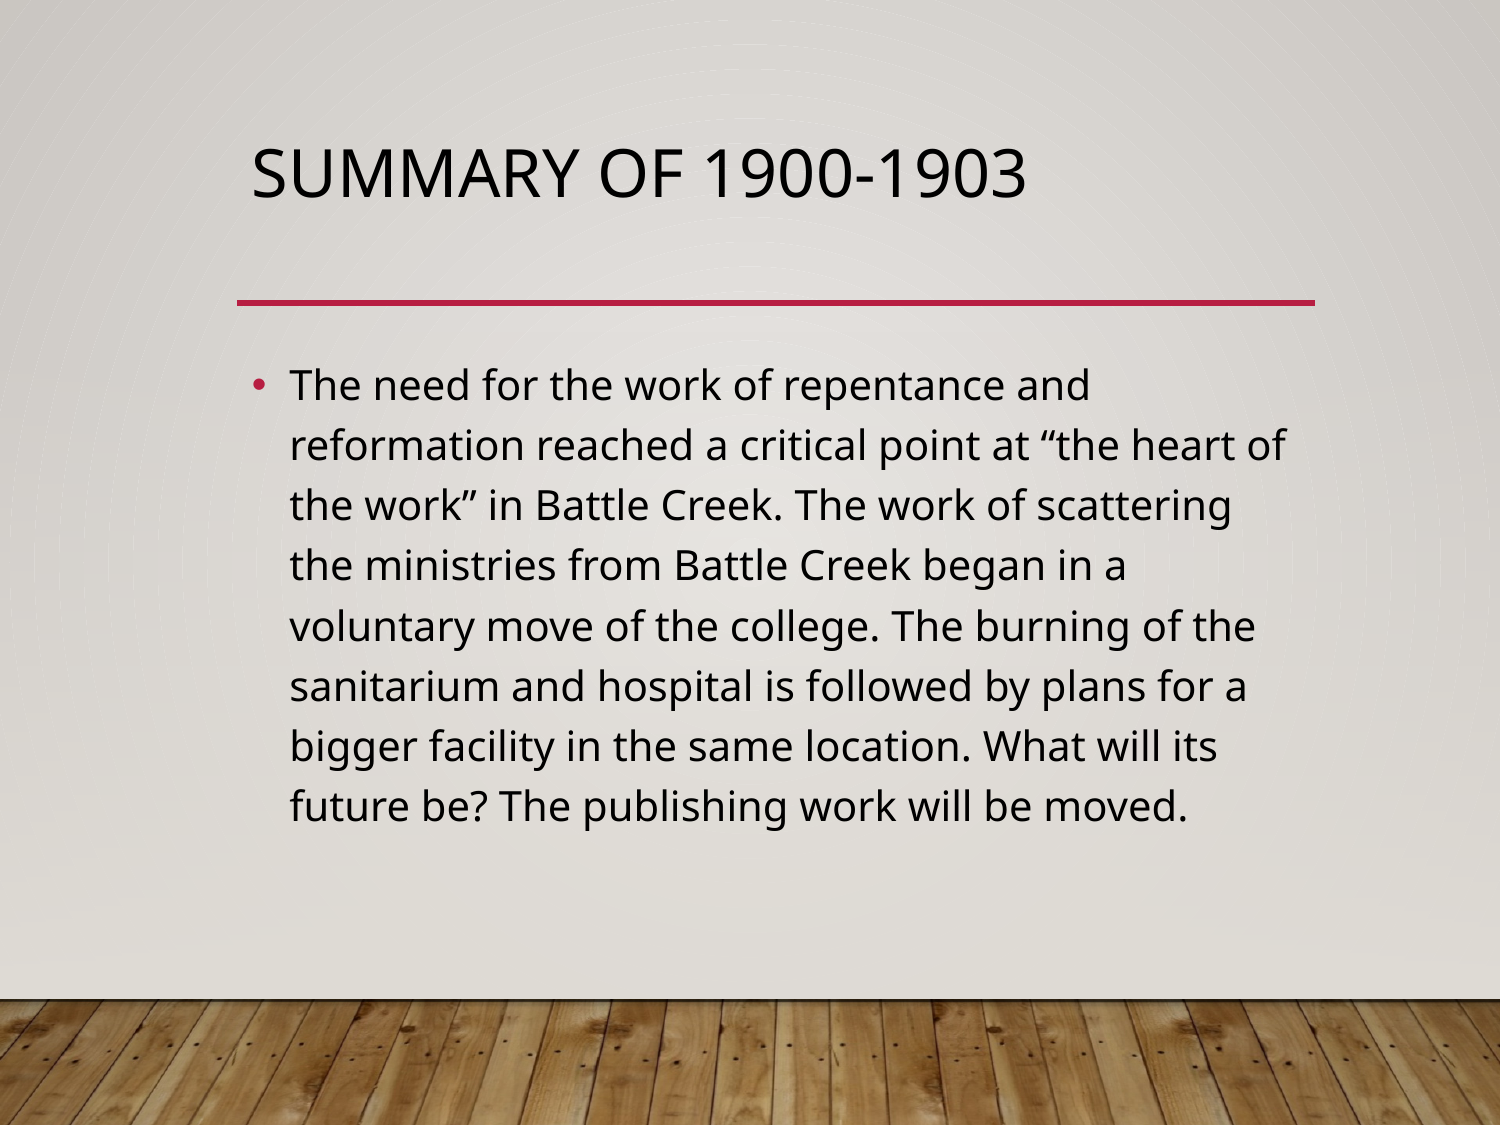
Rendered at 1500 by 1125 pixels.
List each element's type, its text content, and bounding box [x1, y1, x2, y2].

title Summary of 1900-1903 [236, 131, 1315, 305]
picture [0, 999, 1500, 1125]
list The need for the work of repentance and reformation reached a critical point at “the heart of the work” in Battle Creek. The work of scattering the ministries from Battle Creek began in a voluntary move of the college. The burning of the sanitarium and hospital is followed by plans for a bigger facility in the same location. What will its future be? The publishing work will be moved. [236, 341, 1315, 967]
